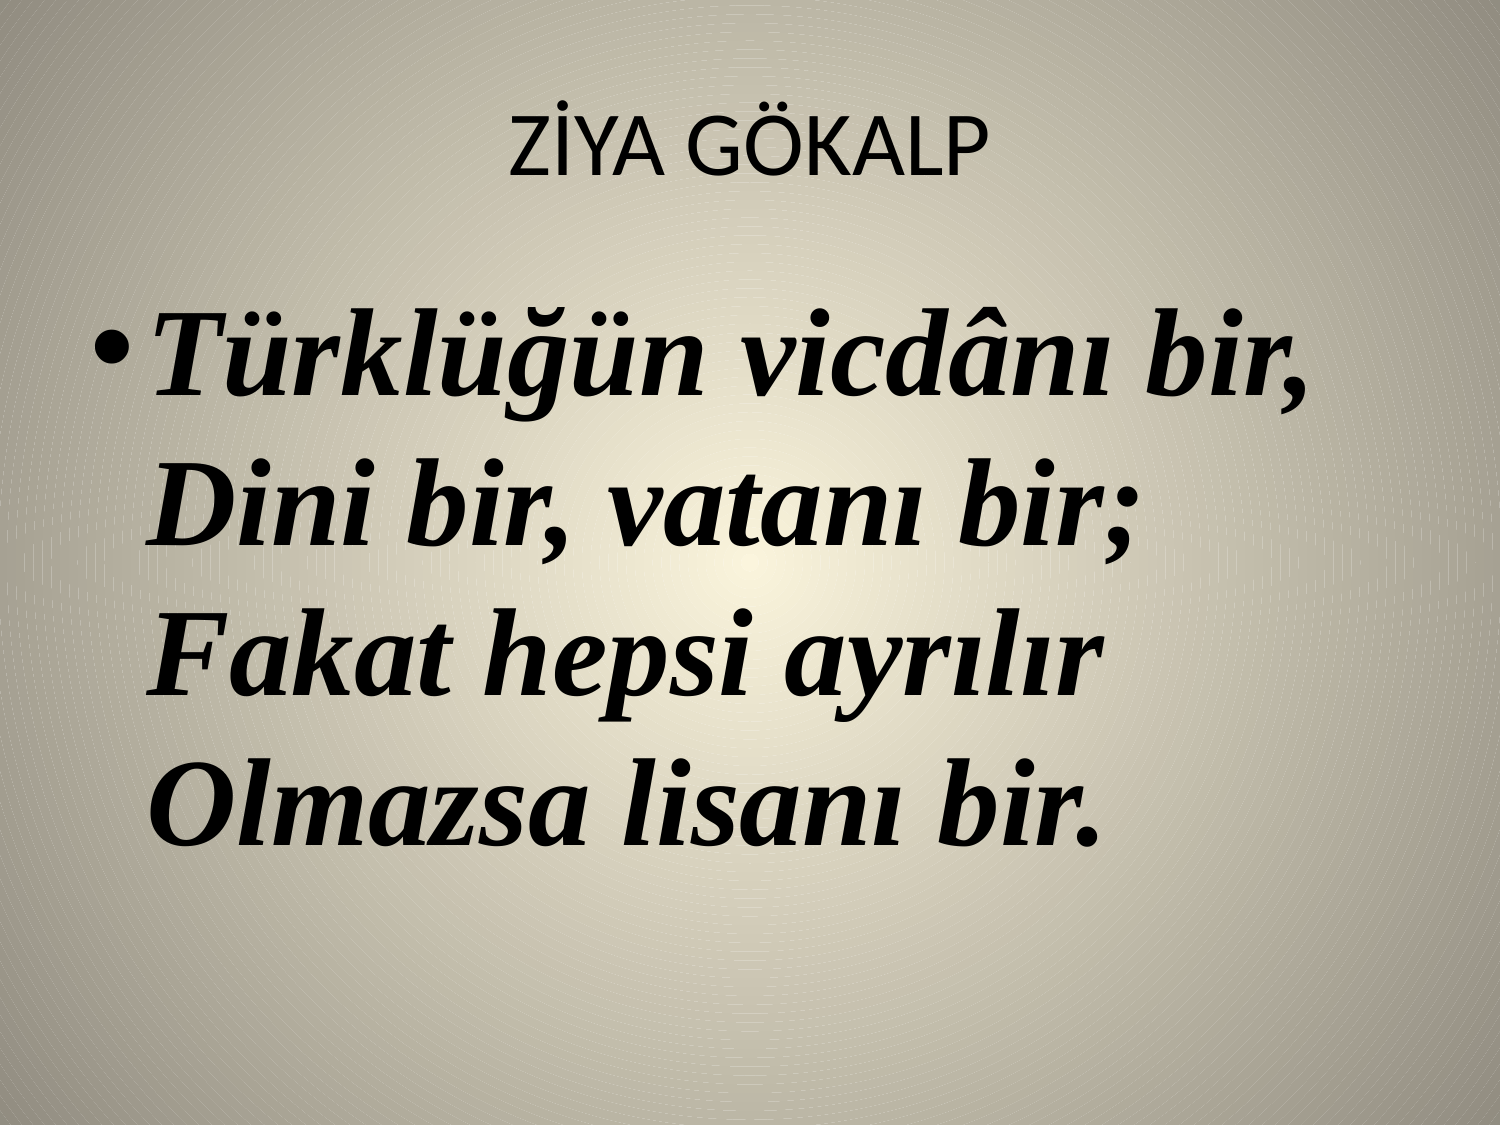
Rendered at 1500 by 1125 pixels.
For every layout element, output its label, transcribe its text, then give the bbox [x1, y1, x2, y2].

title ZİYA GÖKALP [75, 45, 1425, 233]
list Türklüğün vicdânı bir, Dini bir, vatanı bir; Fakat hepsi ayrılır Olmazsa lisanı bir. [75, 262, 1425, 1005]
